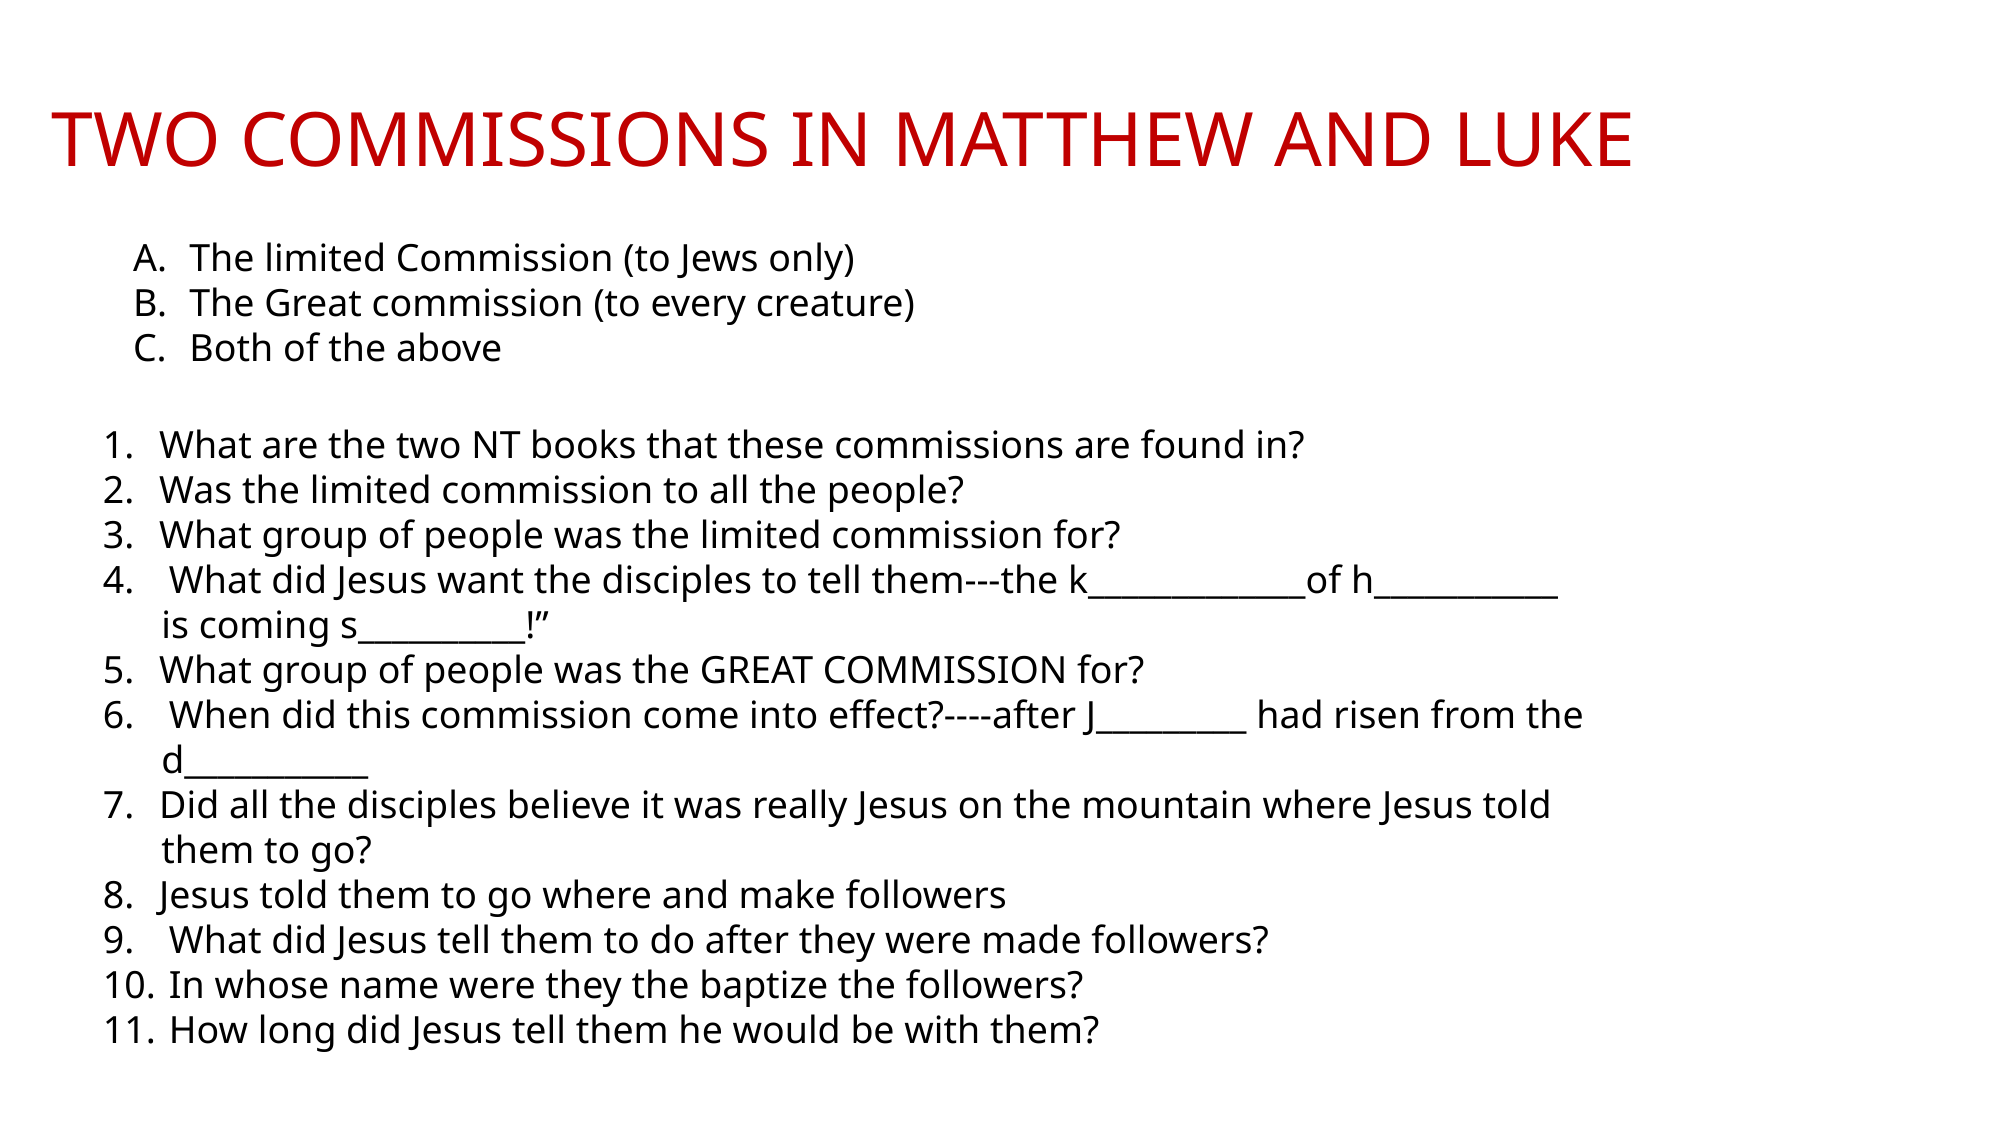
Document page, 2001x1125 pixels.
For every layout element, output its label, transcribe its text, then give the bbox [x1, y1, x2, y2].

text_box The limited Commission (to Jews only) The Great commission (to every creature) Both of the above [118, 226, 1891, 376]
text_box TWO COMMISSIONS IN MATTHEW AND LUKE [36, 84, 1928, 189]
text_box What are the two NT books that these commissions are found in? Was the limited commission to all the people? What group of people was the limited commission for? What did Jesus want the disciples to tell them---the k_____________of h___________ is coming s__________!” What group of people was the GREAT COMMISSION for? When did this commission come into effect?----after J_________ had risen from the d___________ Did all the disciples believe it was really Jesus on the mountain where Jesus told them to go? Jesus told them to go where and make followers What did Jesus tell them to do after they were made followers? In whose name were they the baptize the followers? How long did Jesus tell them he would be with them? [88, 413, 1877, 1059]
